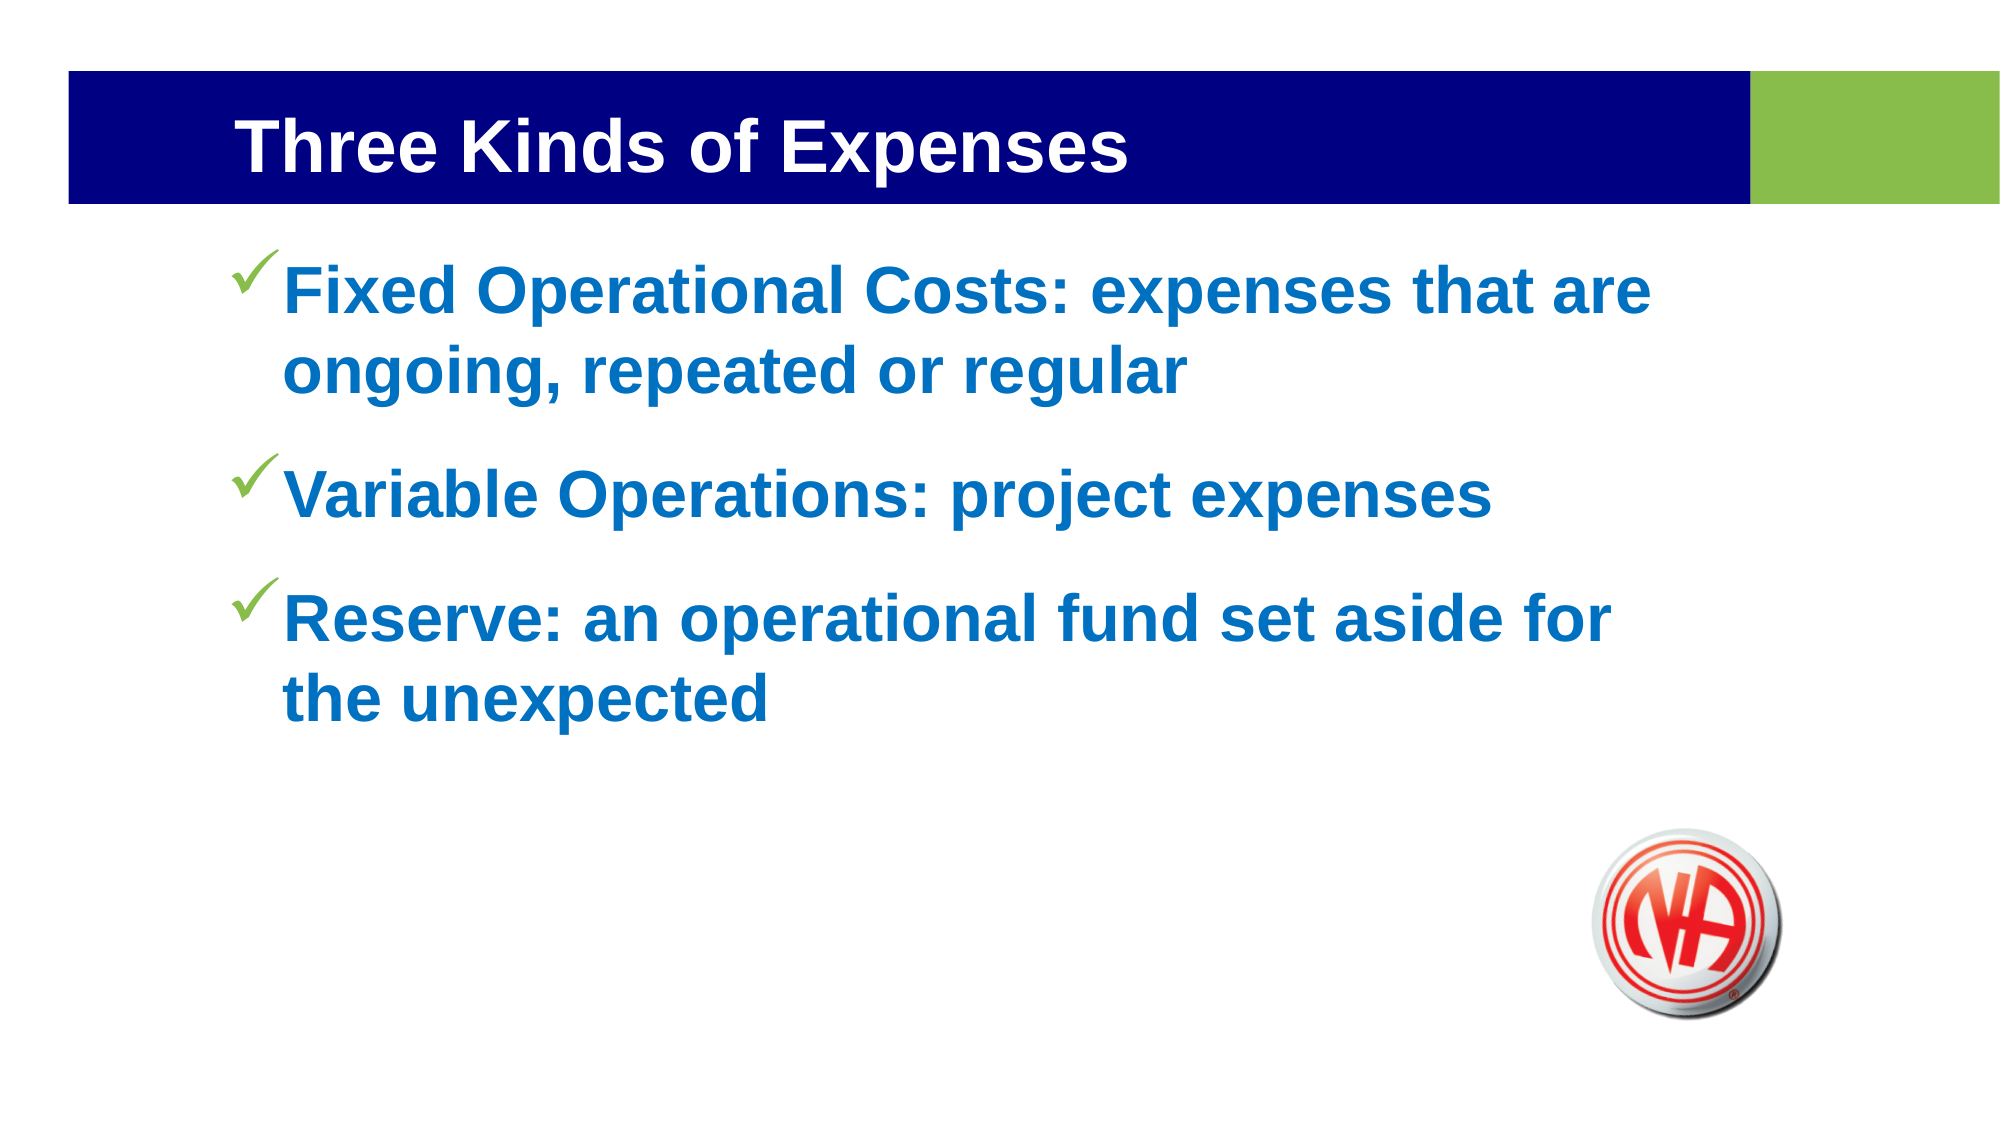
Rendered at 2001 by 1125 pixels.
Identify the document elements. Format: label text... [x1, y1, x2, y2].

picture [1574, 812, 1799, 1040]
text_box Fixed Operational Costs: expenses that are ongoing, repeated or regular Variable Operations: project expenses Reserve: an operational fund set aside for the unexpected [211, 239, 1682, 1078]
text_box [68, 70, 1750, 205]
text_box [1750, 70, 2000, 205]
text_box Three Kinds of Expenses [220, 90, 1411, 195]
